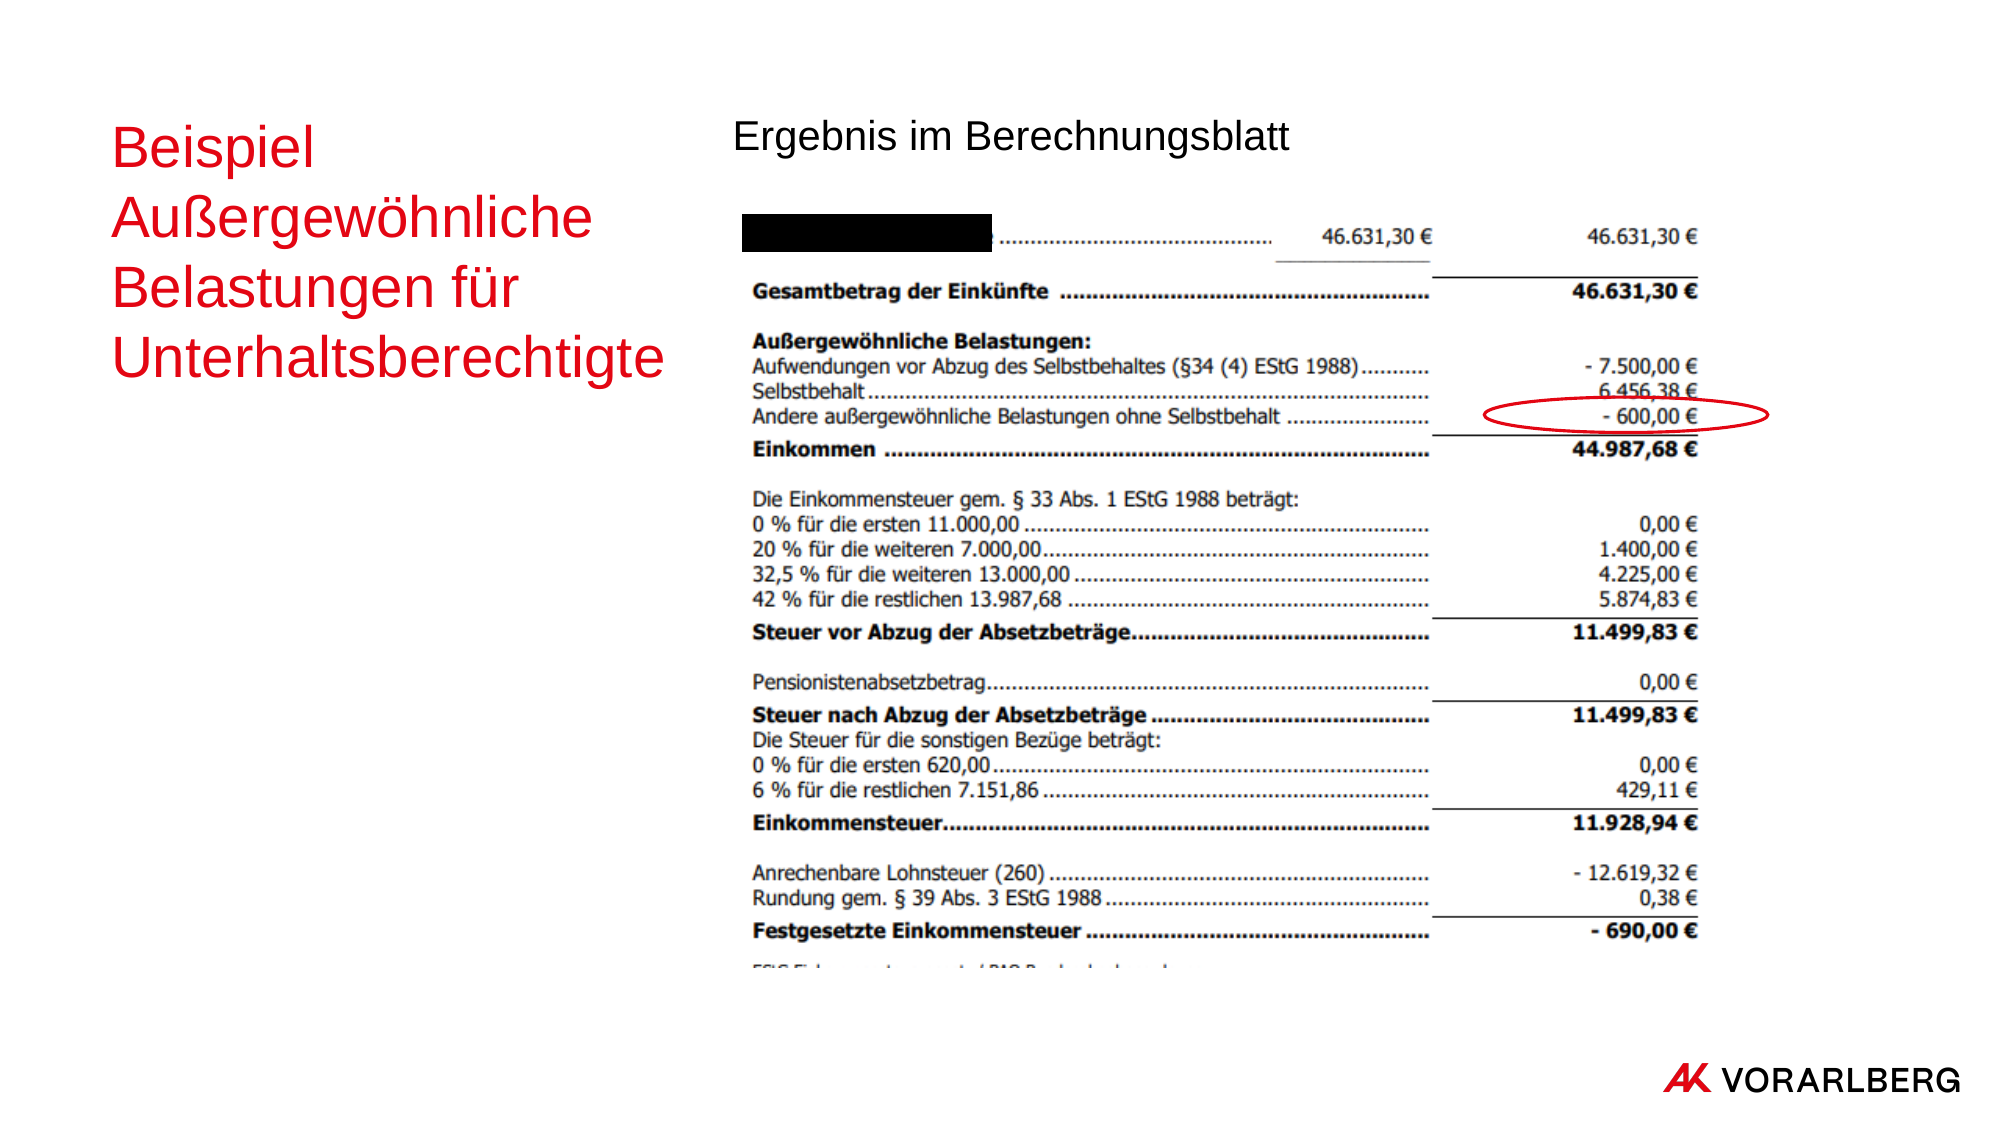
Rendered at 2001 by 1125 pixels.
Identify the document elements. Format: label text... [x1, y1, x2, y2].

text_box Ergebnis im Berechnungsblatt [717, 101, 1910, 185]
title Beispiel Außergewöhnliche Belastungen für Unterhaltsberechtigte [96, 101, 693, 570]
picture [743, 205, 1753, 968]
text_box [1753, 405, 1769, 424]
picture [1662, 1062, 1961, 1093]
